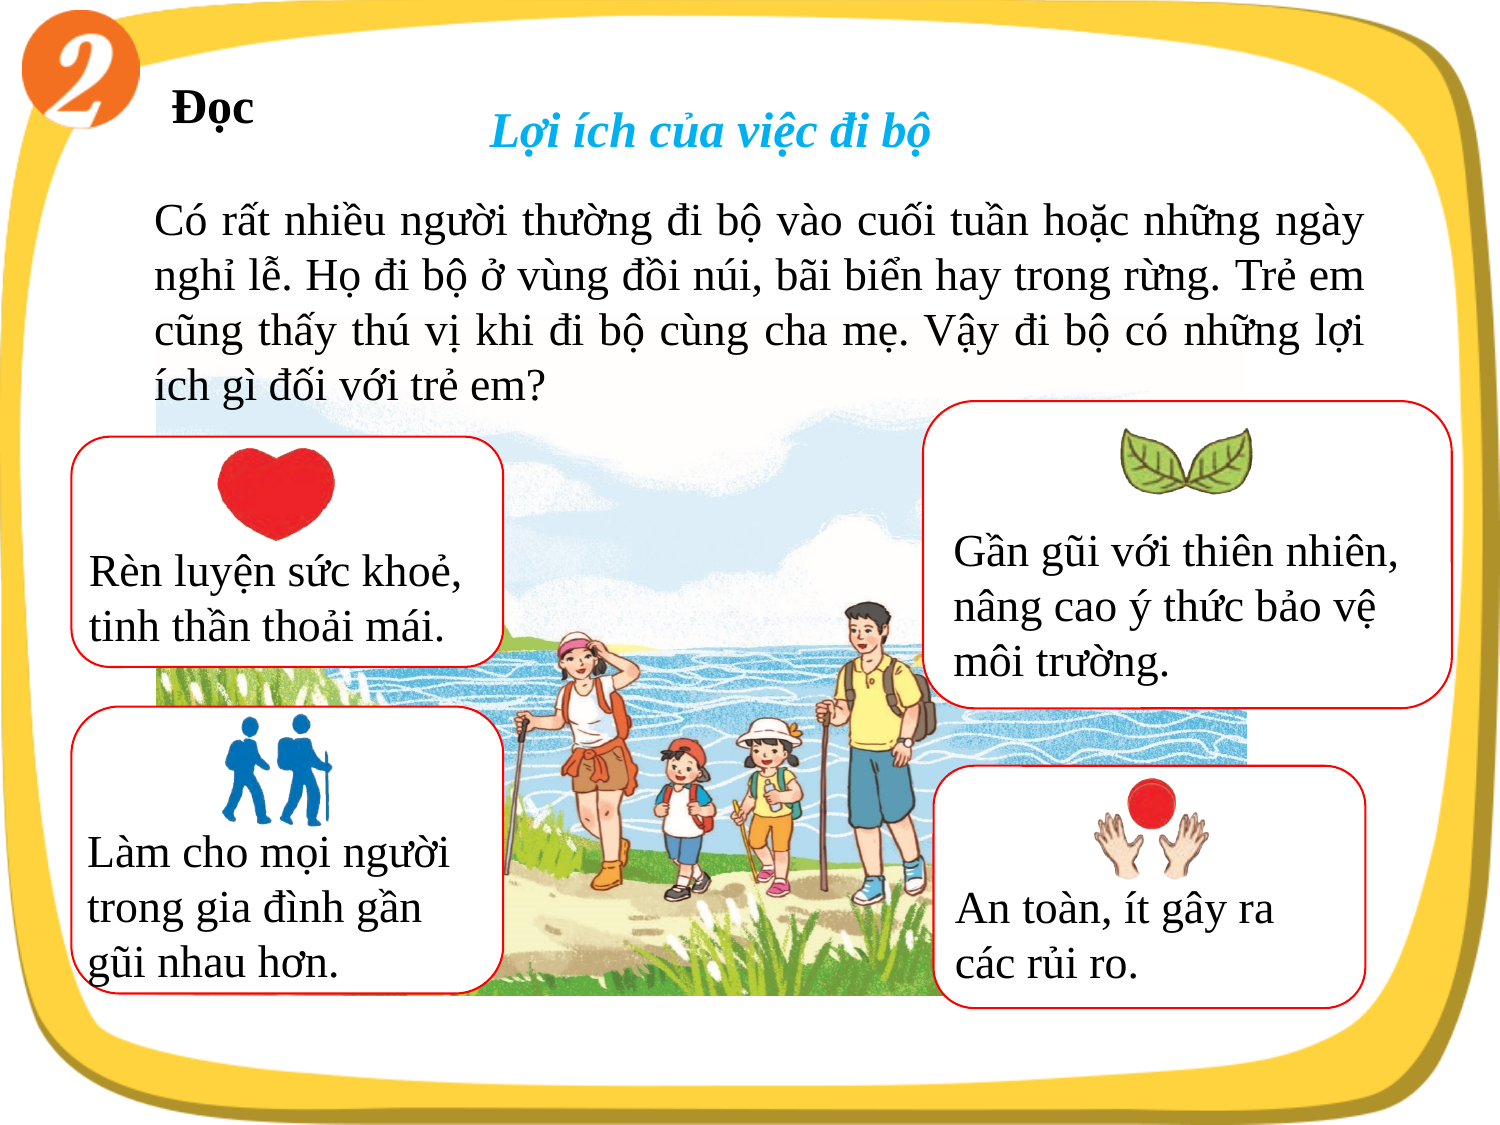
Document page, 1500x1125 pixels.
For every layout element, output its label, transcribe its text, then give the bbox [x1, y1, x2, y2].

text_box An toàn, ít gây ra các rủi ro. [1247, 870, 1359, 996]
picture [0, 0, 1500, 1125]
text_box Có rất nhiều người thường đi bộ vào cuối tuần hoặc những ngày nghỉ lễ. Họ đi bộ ở vùng đồi núi, bãi biển hay trong rừng. Trẻ em cũng thấy thú vị khi đi bộ cùng cha mẹ. Vậy đi bộ có những lợi ích gì đối với trẻ em? [139, 182, 1380, 418]
text_box Lợi ích của việc đi bộ [474, 90, 960, 166]
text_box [71, 436, 504, 667]
text_box [1247, 764, 1367, 992]
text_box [922, 401, 1467, 709]
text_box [71, 706, 504, 996]
text_box [943, 996, 1356, 1010]
text_box Đọc [156, 66, 270, 142]
